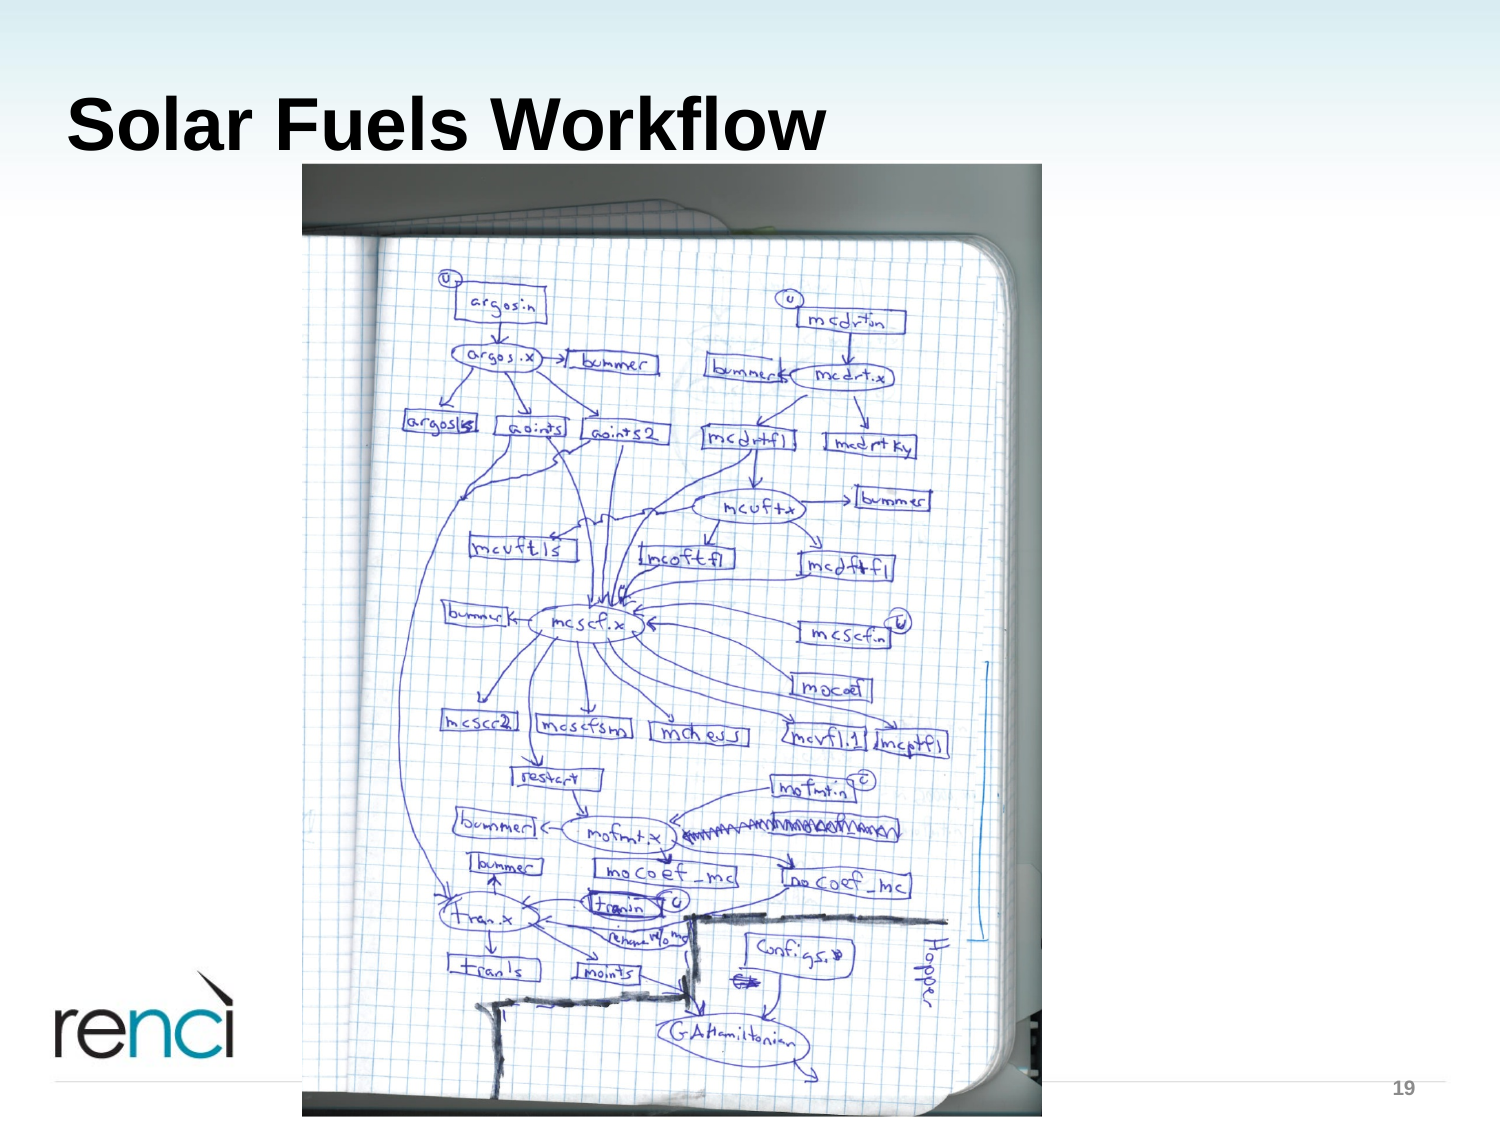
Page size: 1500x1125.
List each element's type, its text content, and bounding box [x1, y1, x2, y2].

slide_number 19 [1360, 1057, 1431, 1118]
picture [0, 0, 1500, 1125]
title Solar Fuels Workflow [51, 27, 1433, 215]
